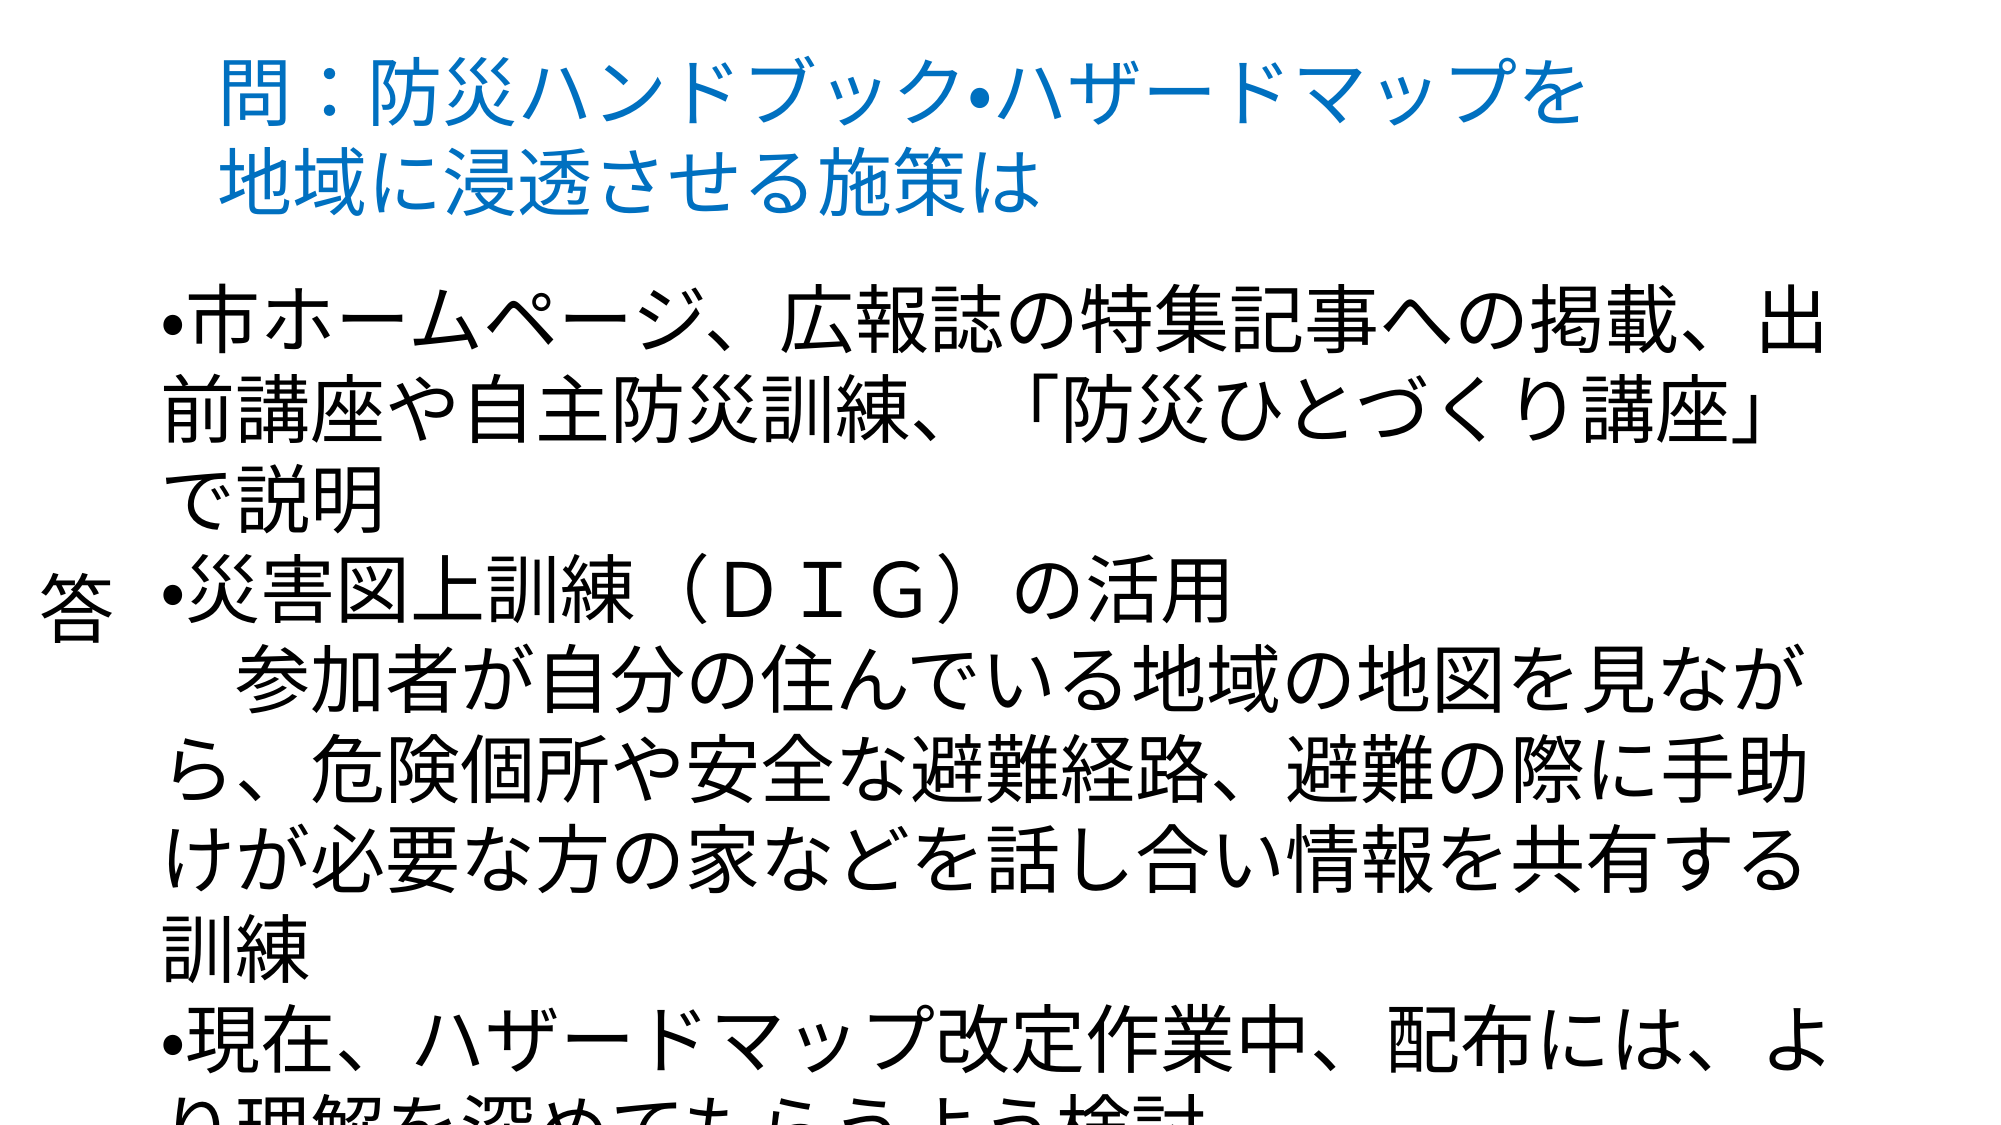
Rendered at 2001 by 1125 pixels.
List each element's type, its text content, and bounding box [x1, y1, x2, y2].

text_box 答 [25, 555, 123, 661]
text_box ・市ホームページ、広報誌の特集記事への掲載、出前講座や自主防災訓練、「防災ひとづくり講座」で説明 ・災害図上訓練（ＤＩＧ）の活用 参加者が自分の住んでいる地域の地図を見ながら、危険個所や安全な避難経路、避難の際に手助けが必要な方の家などを話し合い情報を共有する訓練 ・現在、ハザードマップ改定作業中、配布には、より理解を深めてもらうよう検討 [145, 264, 1868, 1125]
text_box 問：防災ハンドブック・ハザードマップを地域に浸透させる施策は [202, 37, 1655, 233]
